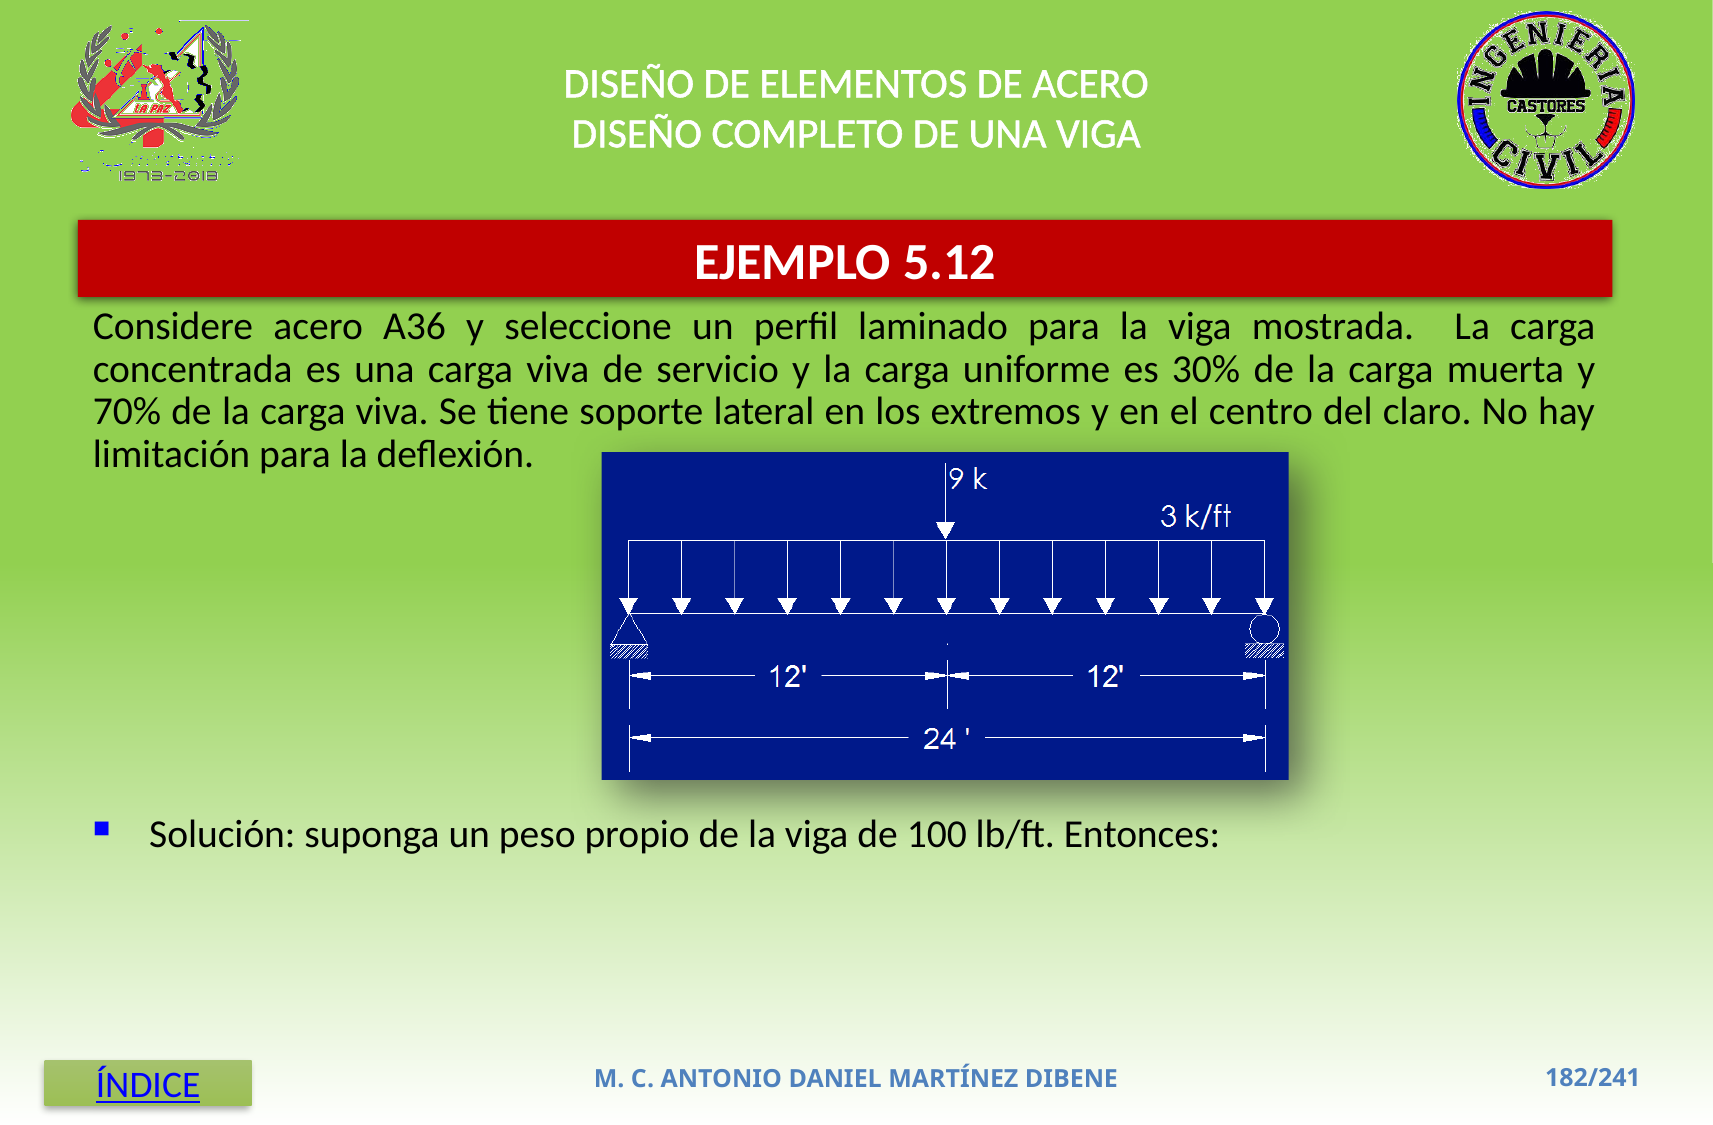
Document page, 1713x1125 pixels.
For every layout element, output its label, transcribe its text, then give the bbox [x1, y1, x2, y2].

picture [1457, 11, 1635, 189]
text_box ÍNDICE [44, 1060, 252, 1106]
list Considere acero A36 y seleccione un perfil laminado para la viga mostrada. La carga concentrada es una carga viva de servicio y la carga uniforme es 30% de la carga muerta y 70% de la carga viva. Se tiene soporte lateral en los extremos y en el centro del claro. No hay limitación para la deflexión. [77, 298, 1613, 558]
text_box EJEMPLO 5.12 [77, 219, 1613, 297]
text_box M. C. ANTONIO DANIEL MARTÍNEZ DIBENE [0, 1048, 1713, 1106]
picture [601, 452, 1289, 780]
text_box DISEÑO DE ELEMENTOS DE ACERO DISEÑO COMPLETO DE UNA VIGA [283, 48, 1430, 163]
picture [64, 11, 256, 189]
